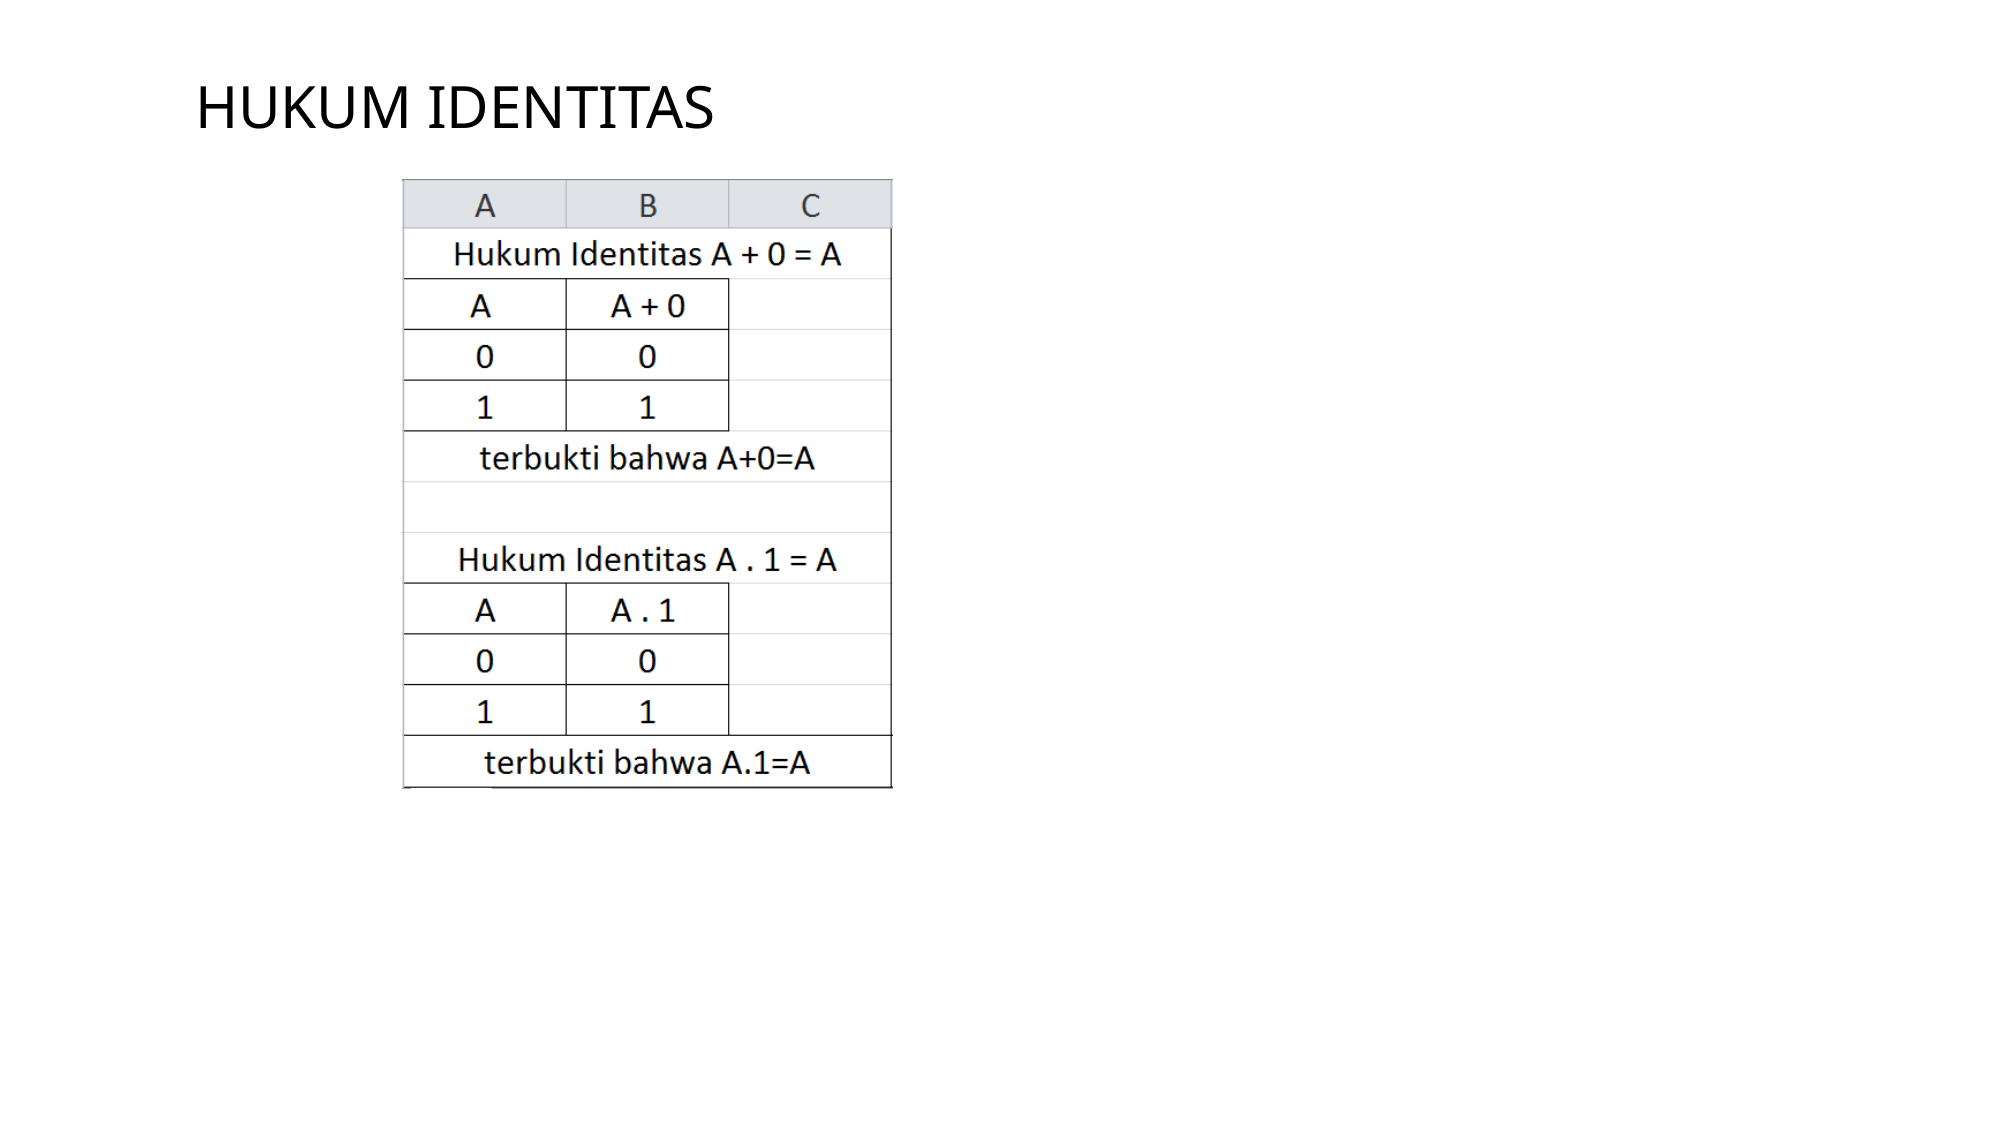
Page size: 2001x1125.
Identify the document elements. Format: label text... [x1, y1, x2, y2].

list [401, 179, 893, 790]
title Hukum Identitas [180, 60, 1825, 150]
